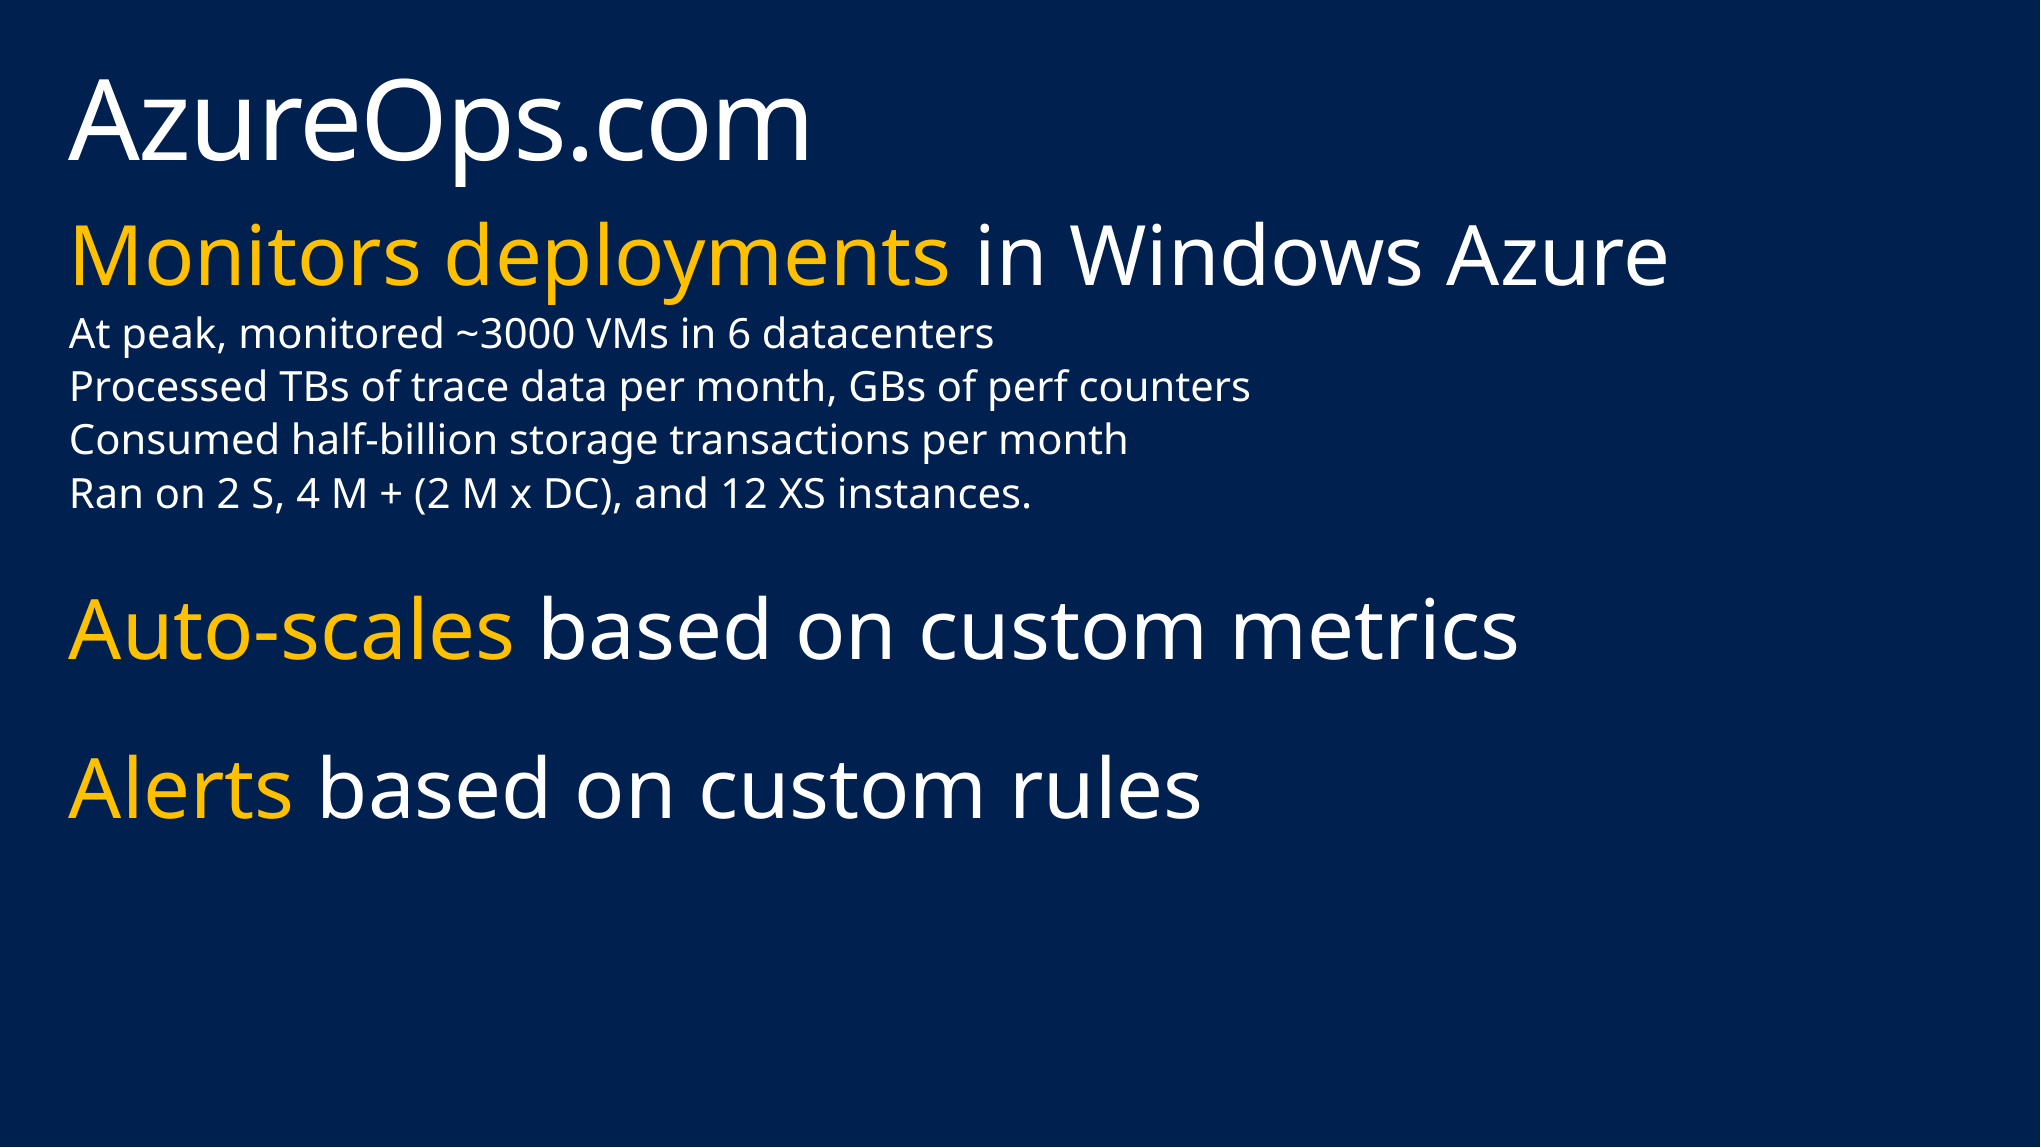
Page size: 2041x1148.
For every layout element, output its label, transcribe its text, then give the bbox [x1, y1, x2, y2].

title AzureOps.com [45, 48, 1996, 198]
list Monitors deployments in Windows Azure At peak, monitored ~3000 VMs in 6 datacenters Processed TBs of trace data per month, GBs of perf counters Consumed half-billion storage transactions per month Ran on 2 S, 4 M + (2 M x DC), and 12 XS instances. Auto-scales based on custom metrics Alerts based on custom rules [45, 198, 1996, 876]
